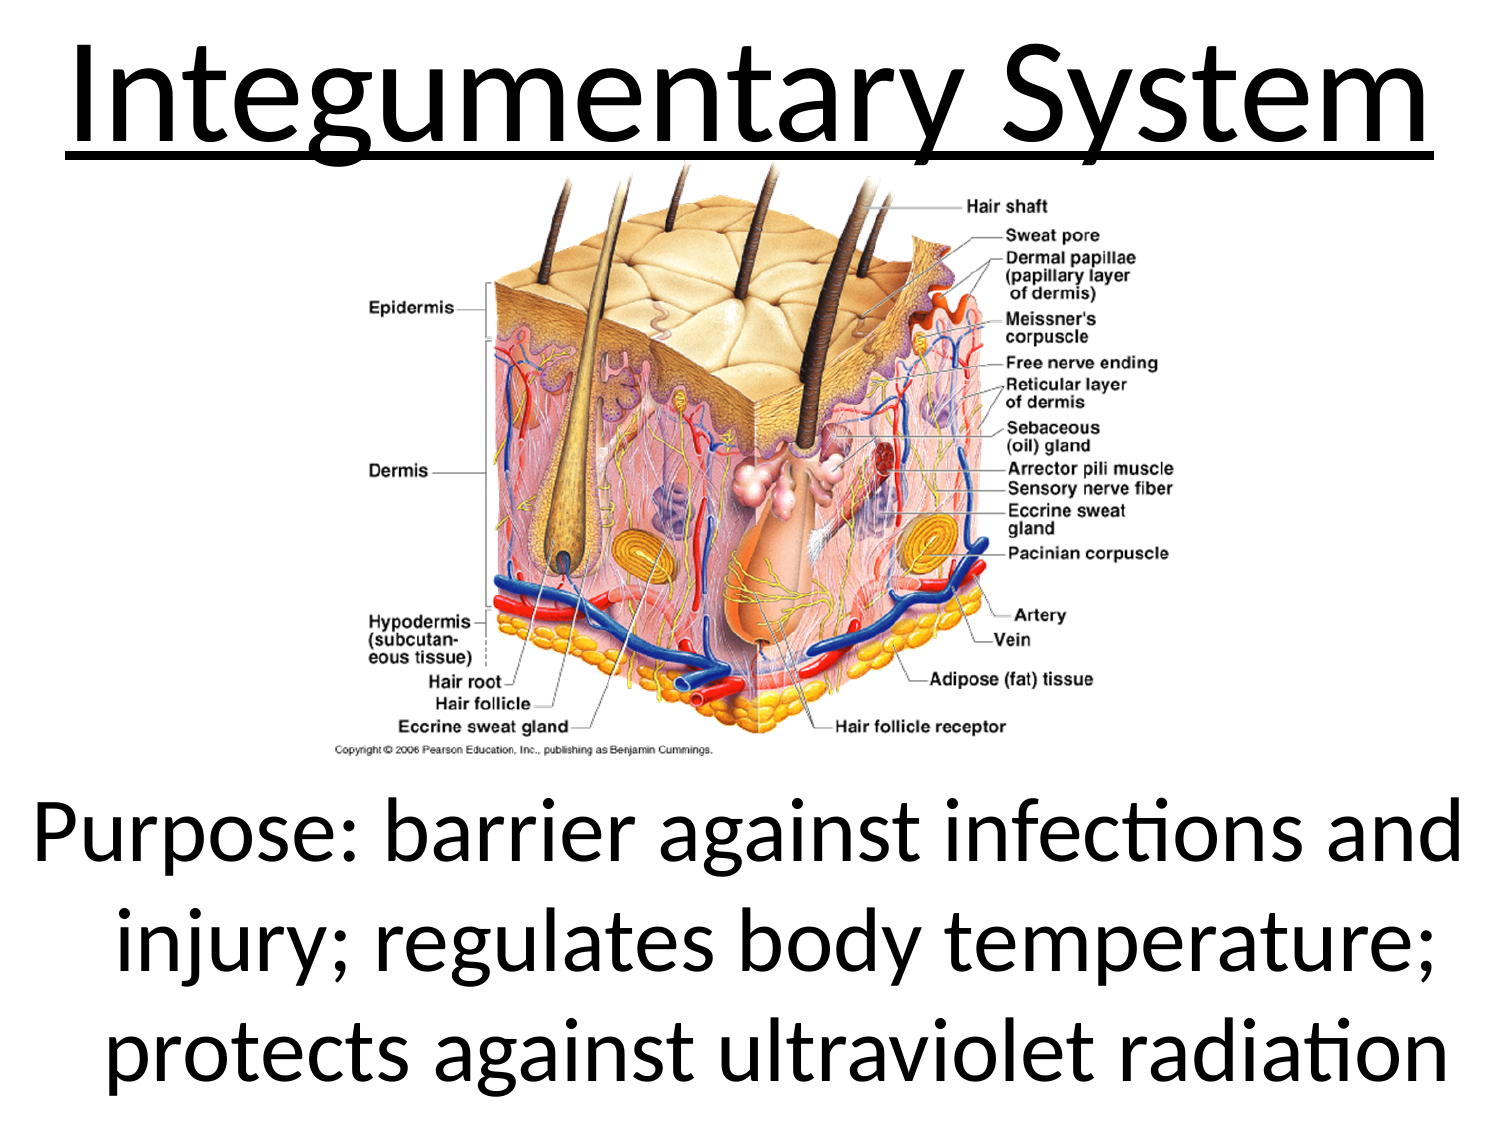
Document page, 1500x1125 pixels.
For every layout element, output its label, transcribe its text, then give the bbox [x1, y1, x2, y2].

title Integumentary System [0, 0, 1500, 175]
list Purpose: barrier against infections and injury; regulates body temperature; protects against ultraviolet radiation [0, 762, 1500, 1125]
picture [303, 62, 1238, 785]
